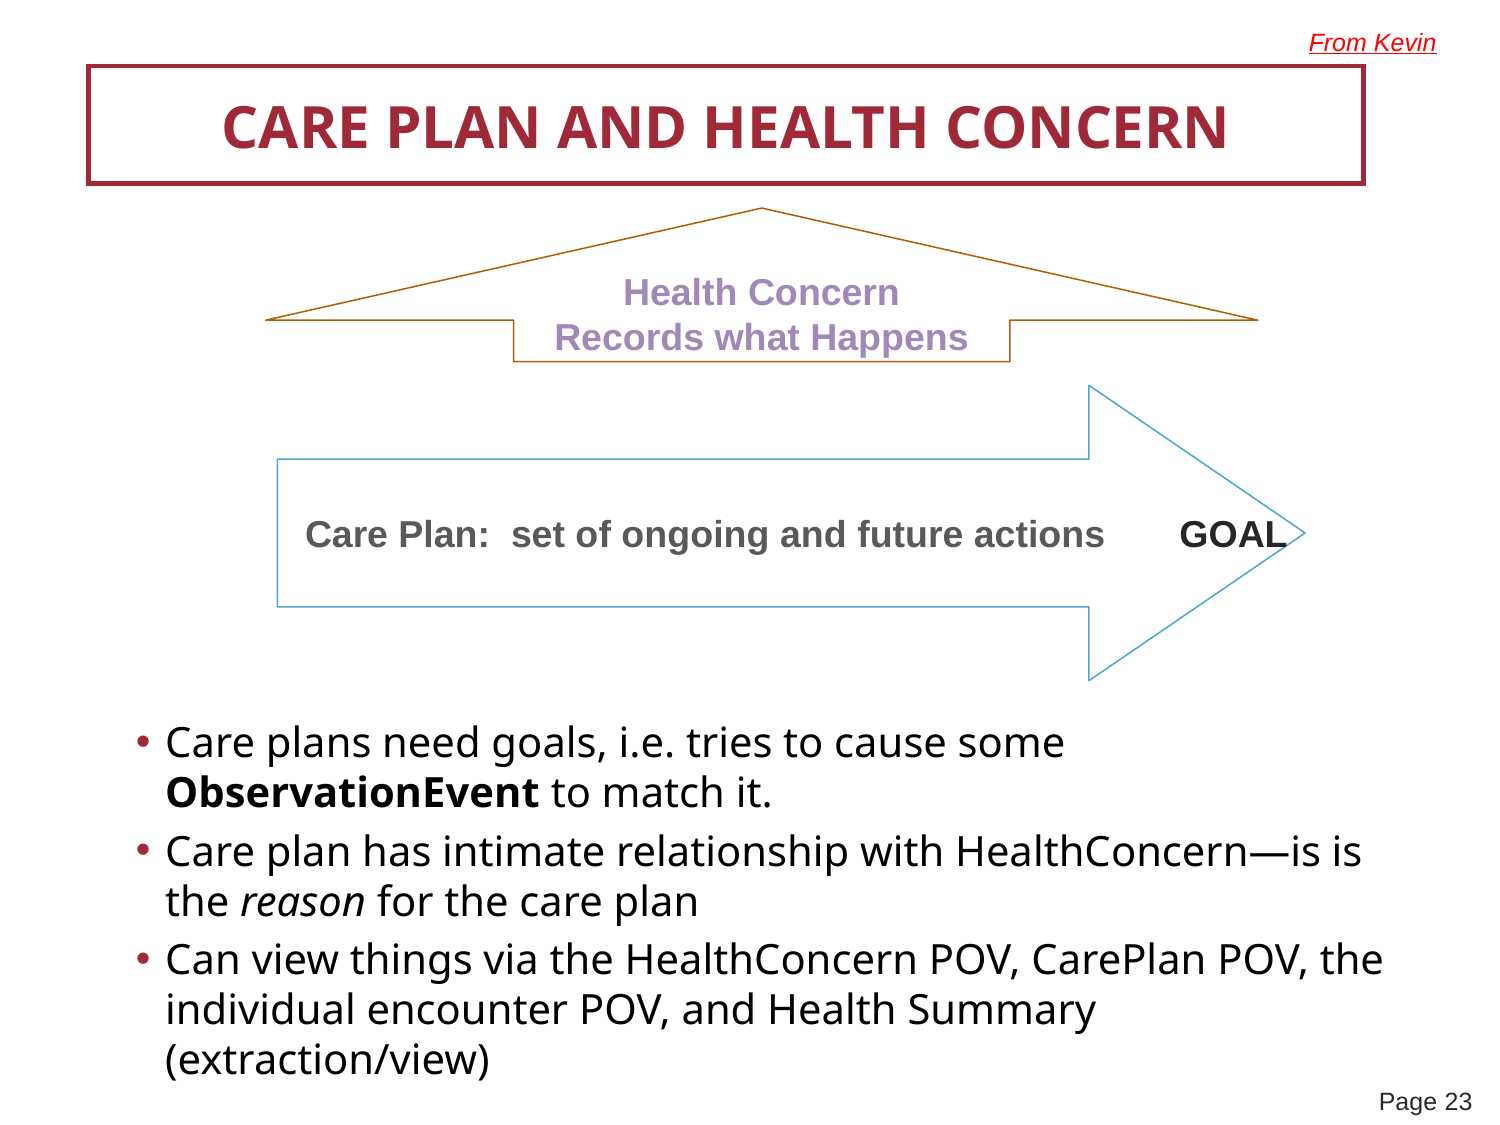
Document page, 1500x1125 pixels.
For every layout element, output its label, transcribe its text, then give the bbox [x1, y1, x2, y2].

text_box fCare Plan: set of ongoing and future actions GOAL [277, 385, 1306, 681]
text_box Health Concern Records what Happens [265, 208, 1258, 362]
text_box From Kevin [1294, 19, 1452, 64]
list Care plans need goals, i.e. tries to cause some ObservationEvent to match it. Care plan has intimate relationship with HealthConcern—is is the reason for the care plan Can view things via the HealthConcern POV, CarePlan POV, the individual encounter POV, and Health Summary (extraction/view) [135, 715, 1400, 1083]
title Care Plan and health concern [86, 64, 1366, 186]
